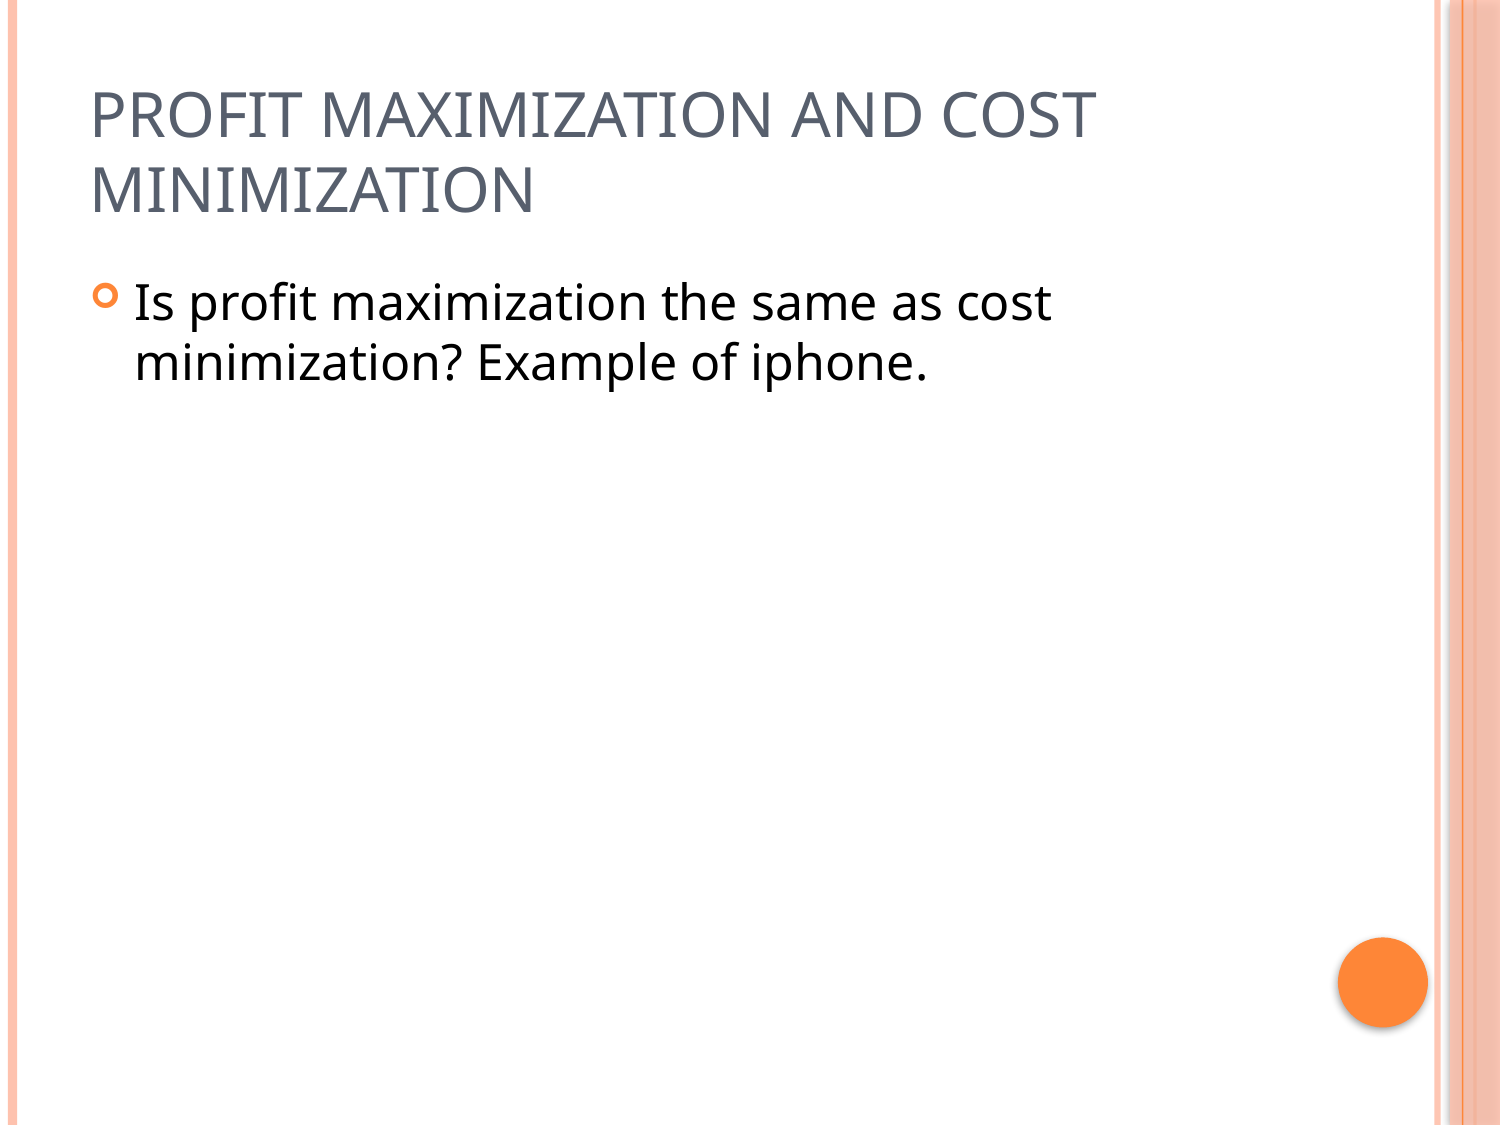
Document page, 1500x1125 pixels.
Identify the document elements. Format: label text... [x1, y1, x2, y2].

title profit maximization and cost minimization [75, 45, 1300, 233]
list Is profit maximization the same as cost minimization? Example of iphone. [75, 262, 1300, 1062]
